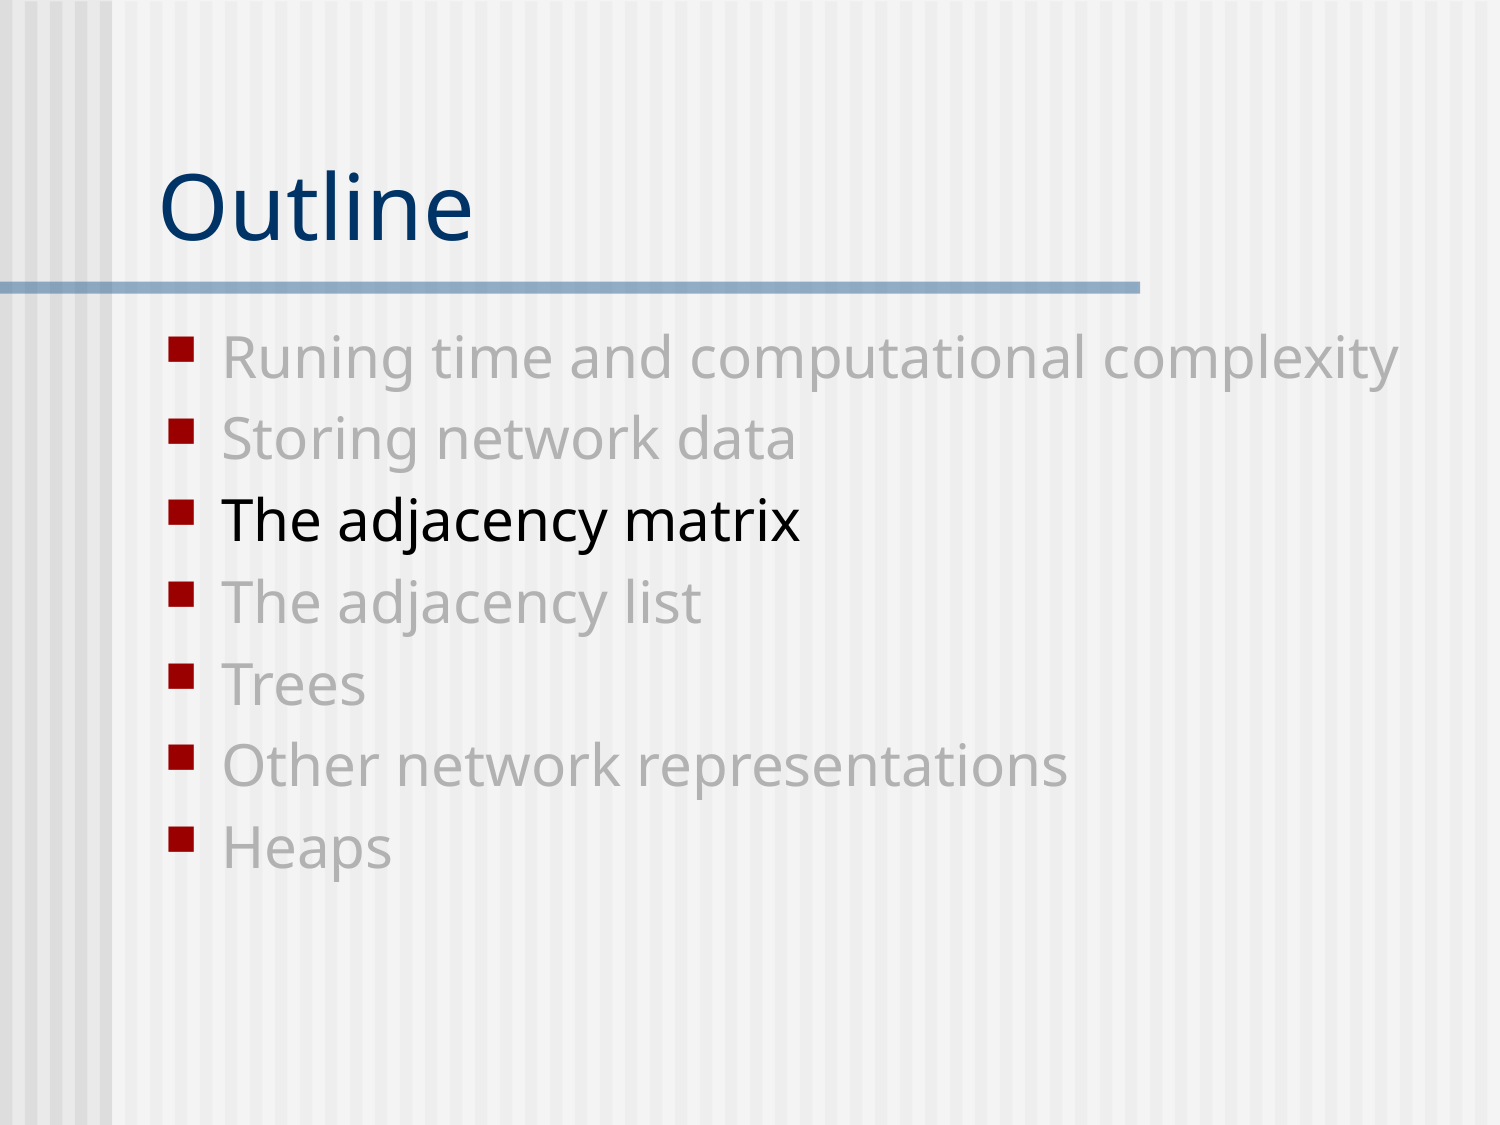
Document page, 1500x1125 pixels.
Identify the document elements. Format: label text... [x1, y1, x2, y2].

title Outline [142, 141, 1483, 267]
list Runing time and computational complexity Storing network data The adjacency matrix The adjacency list Trees Other network representations Heaps [149, 312, 1481, 1001]
